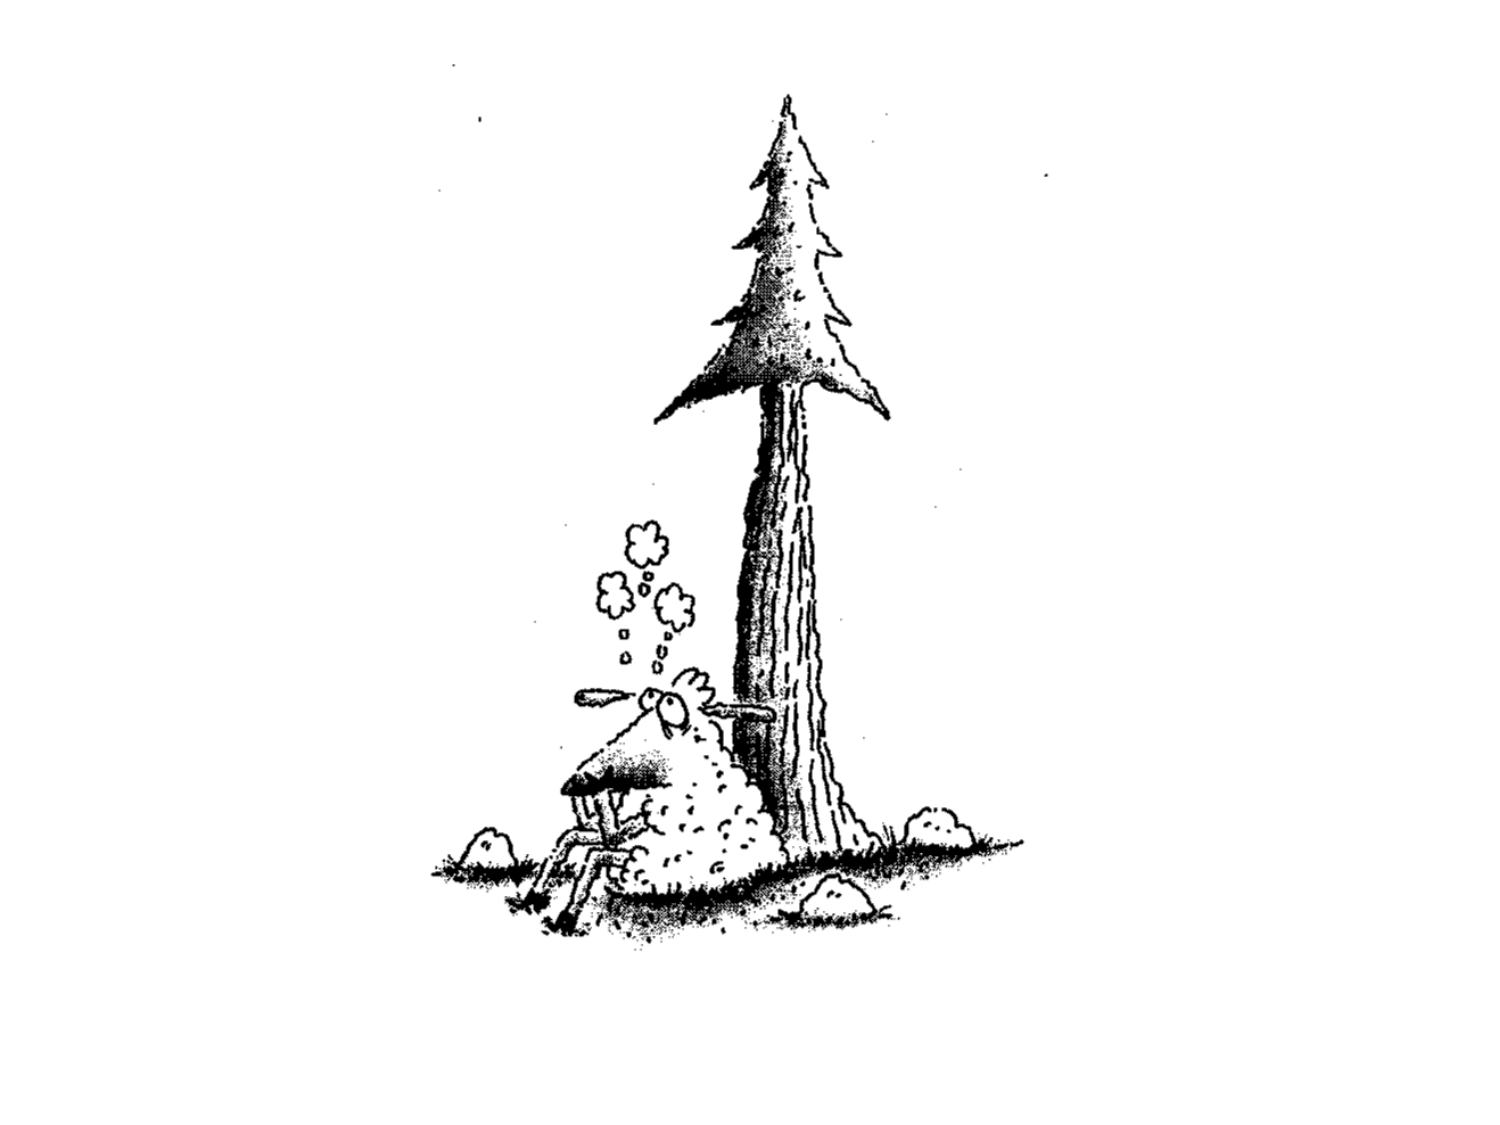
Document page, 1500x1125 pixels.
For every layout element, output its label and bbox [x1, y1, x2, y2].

list [418, 54, 1095, 1018]
